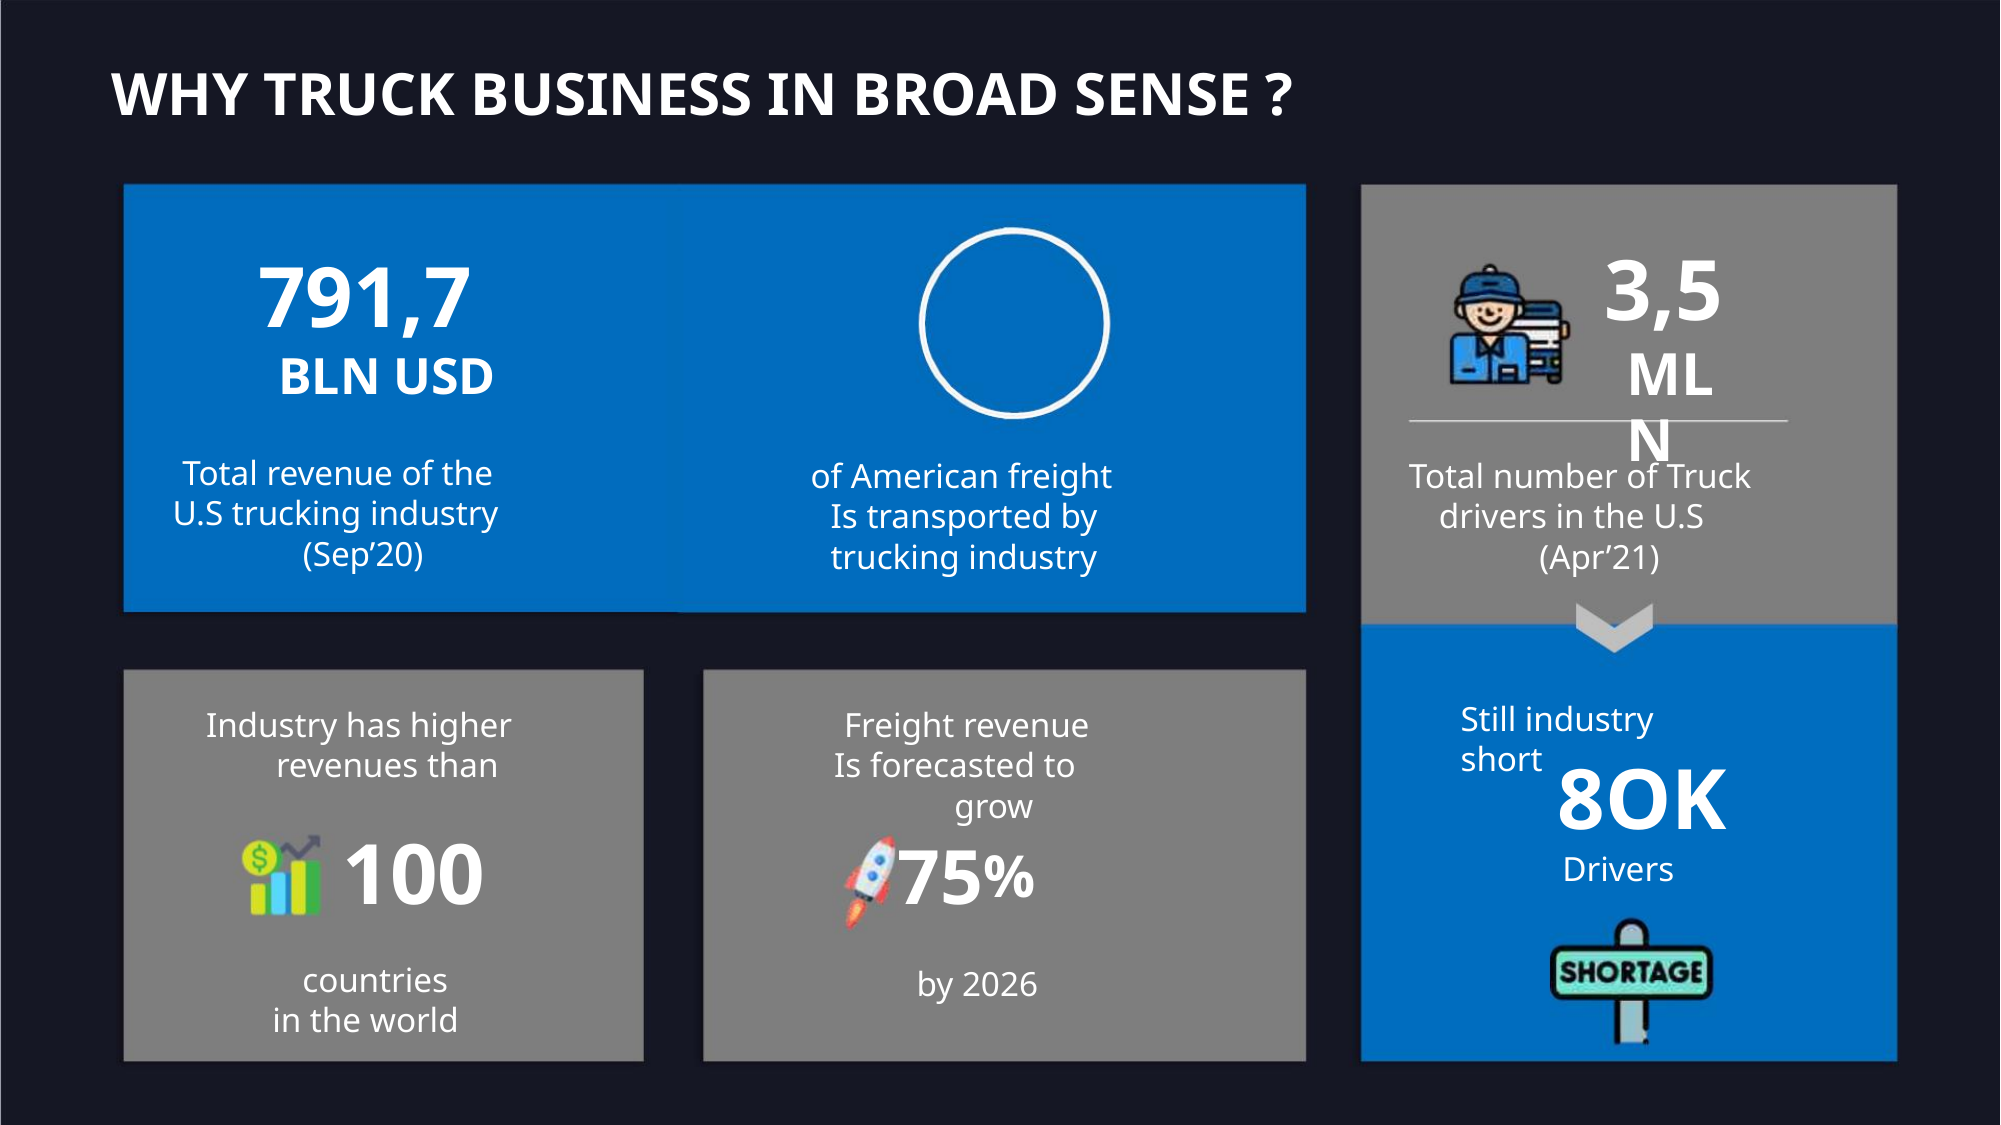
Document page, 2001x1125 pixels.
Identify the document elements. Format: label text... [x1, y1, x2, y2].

text_box Total number of Truck drivers in the U.S (Apr’21) [1408, 457, 1854, 577]
text_box countries [302, 961, 508, 999]
text_box of American freight Is transported by trucking industry [810, 457, 1216, 577]
text_box Drivers [1562, 850, 1728, 889]
text_box Industry has higher revenues than [205, 706, 611, 785]
text_box 791,7 [258, 249, 534, 345]
text_box Total revenue of the U.S trucking industry (Sep’20) [172, 453, 618, 573]
text_box BLN USD [278, 348, 514, 405]
text_box Still industry short [1460, 700, 1766, 779]
text_box WHY TRUCK BUSINESS IN BROAD SENSE ? [111, 61, 1362, 128]
text_box 100 75% [342, 829, 1089, 925]
text_box by 2026 [916, 964, 1082, 1003]
text_box [0, 0, 2000, 1125]
text_box in the world [272, 1001, 538, 1039]
text_box 3,5 [1604, 242, 1780, 338]
text_box 8OK [1557, 752, 1733, 847]
text_box Freight revenue Is forecasted to grow [834, 706, 1180, 826]
text_box MLN [1626, 341, 1757, 457]
